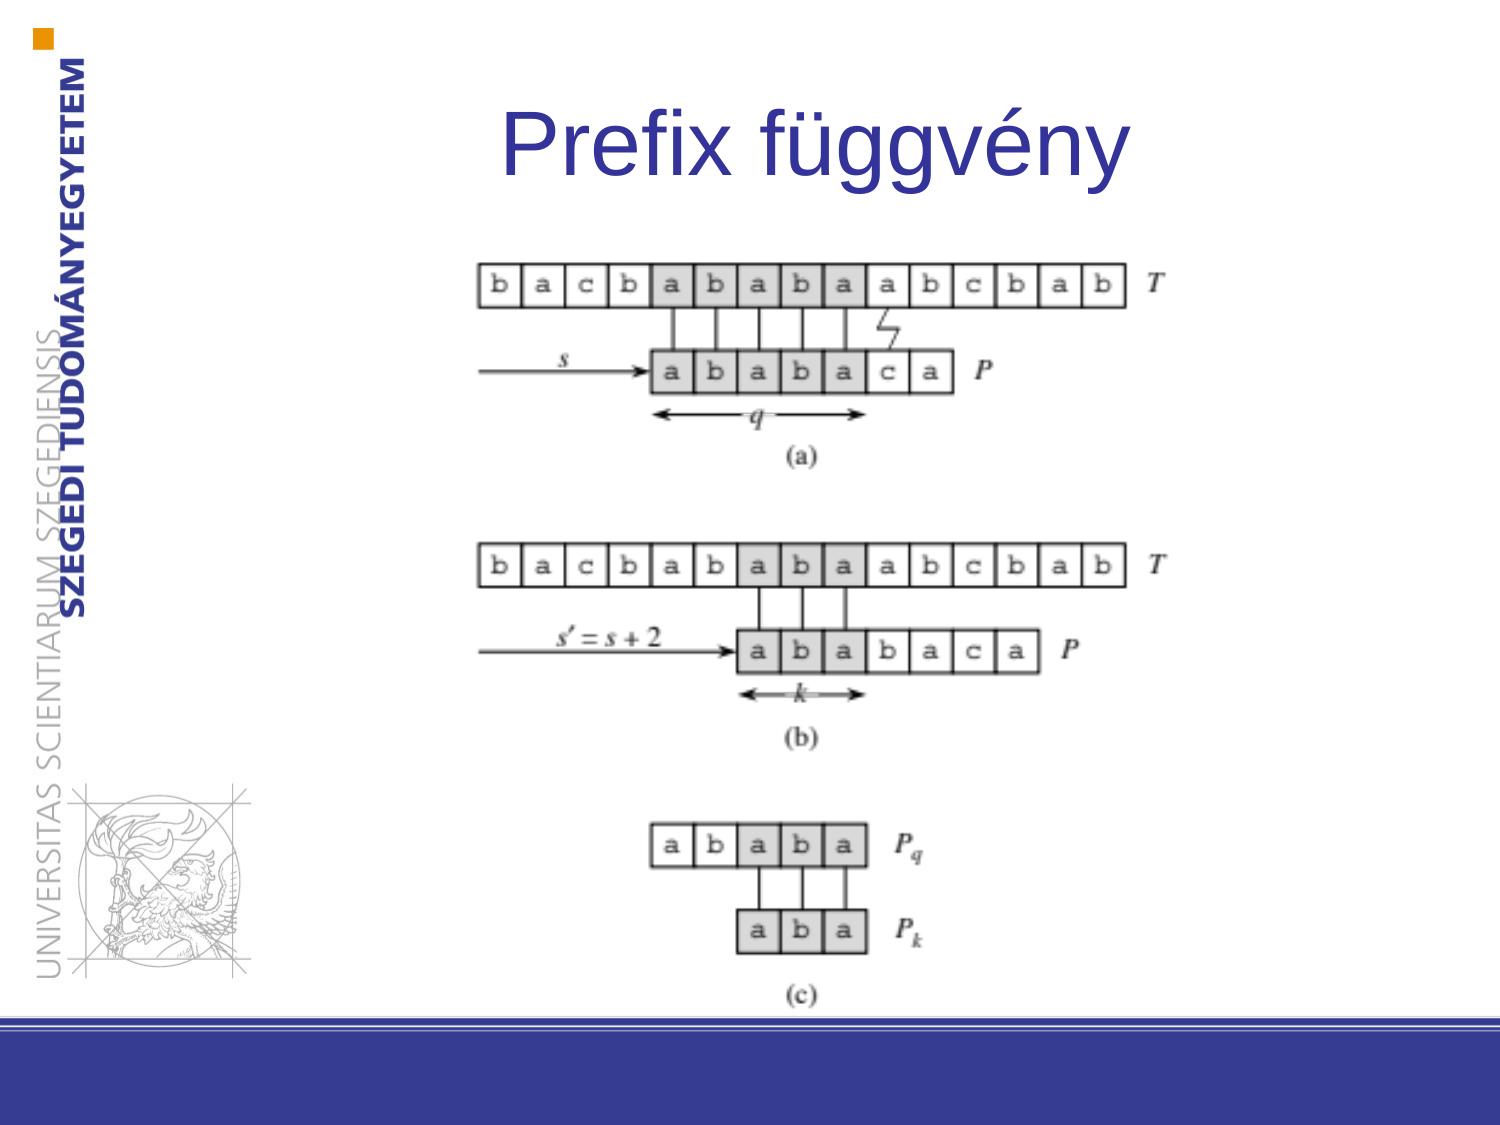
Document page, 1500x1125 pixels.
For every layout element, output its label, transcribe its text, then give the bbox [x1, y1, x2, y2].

picture [0, 0, 1500, 1125]
title Prefix függvény [206, 45, 1425, 233]
